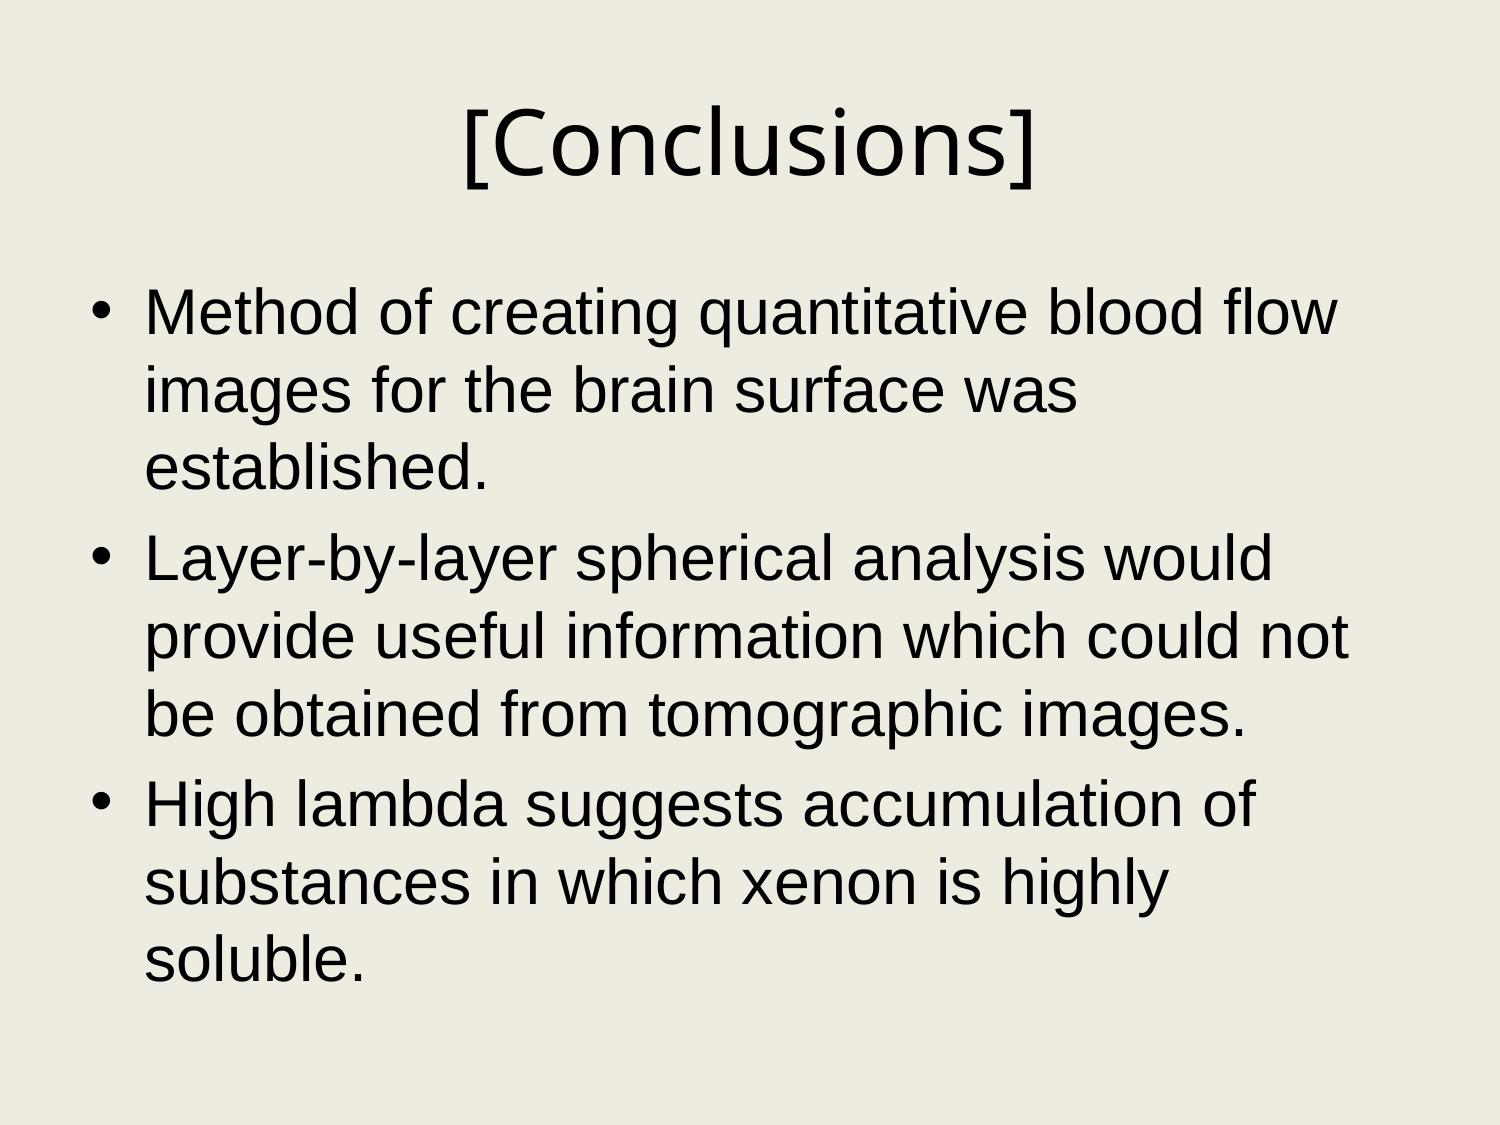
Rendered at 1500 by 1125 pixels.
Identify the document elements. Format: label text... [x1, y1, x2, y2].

list Method of creating quantitative blood flow images for the brain surface was established. Layer-by-layer spherical analysis would provide useful information which could not be obtained from tomographic images. High lambda suggests accumulation of substances in which xenon is highly soluble. [75, 262, 1425, 1005]
title [Conclusions] [75, 45, 1425, 233]
